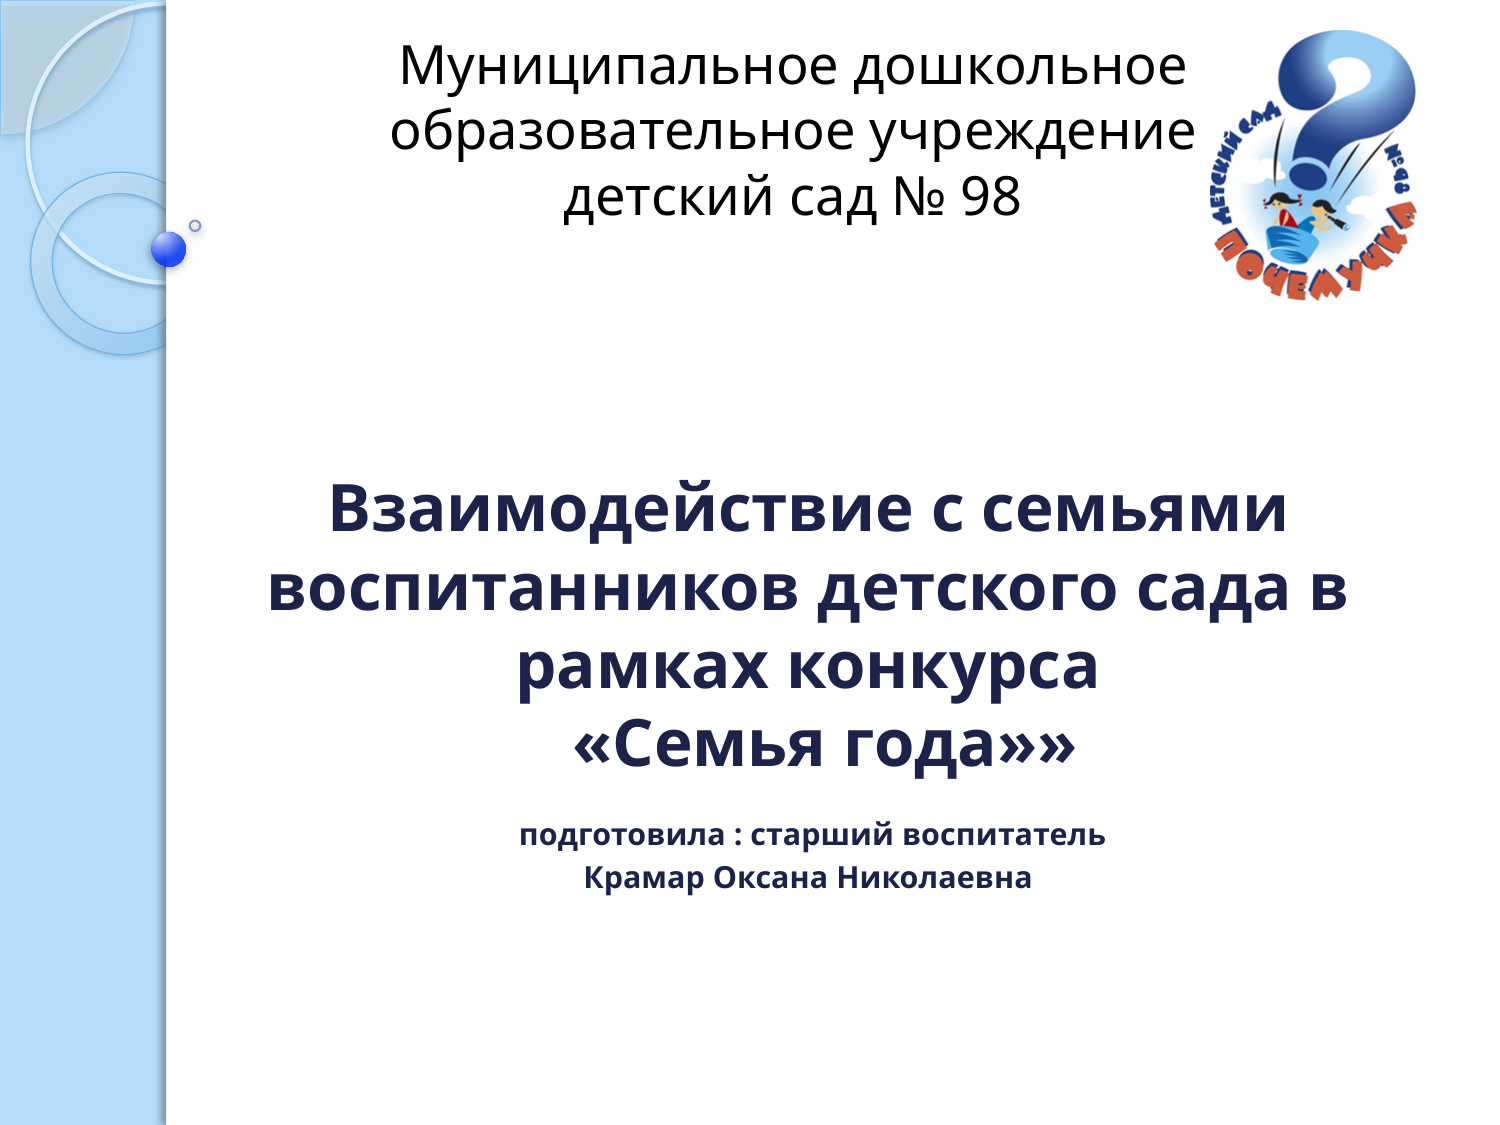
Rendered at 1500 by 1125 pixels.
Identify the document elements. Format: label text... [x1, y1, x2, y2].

picture [1210, 30, 1417, 302]
subtitle Муниципальное дошкольное образовательное учреждение детский сад № 98 [324, 30, 1206, 291]
title Взаимодействие с семьями воспитанников детского сада в рамках конкурса «Семья года»» подготовила : старший воспитатель Крамар Оксана Николаевна [200, 301, 1417, 939]
